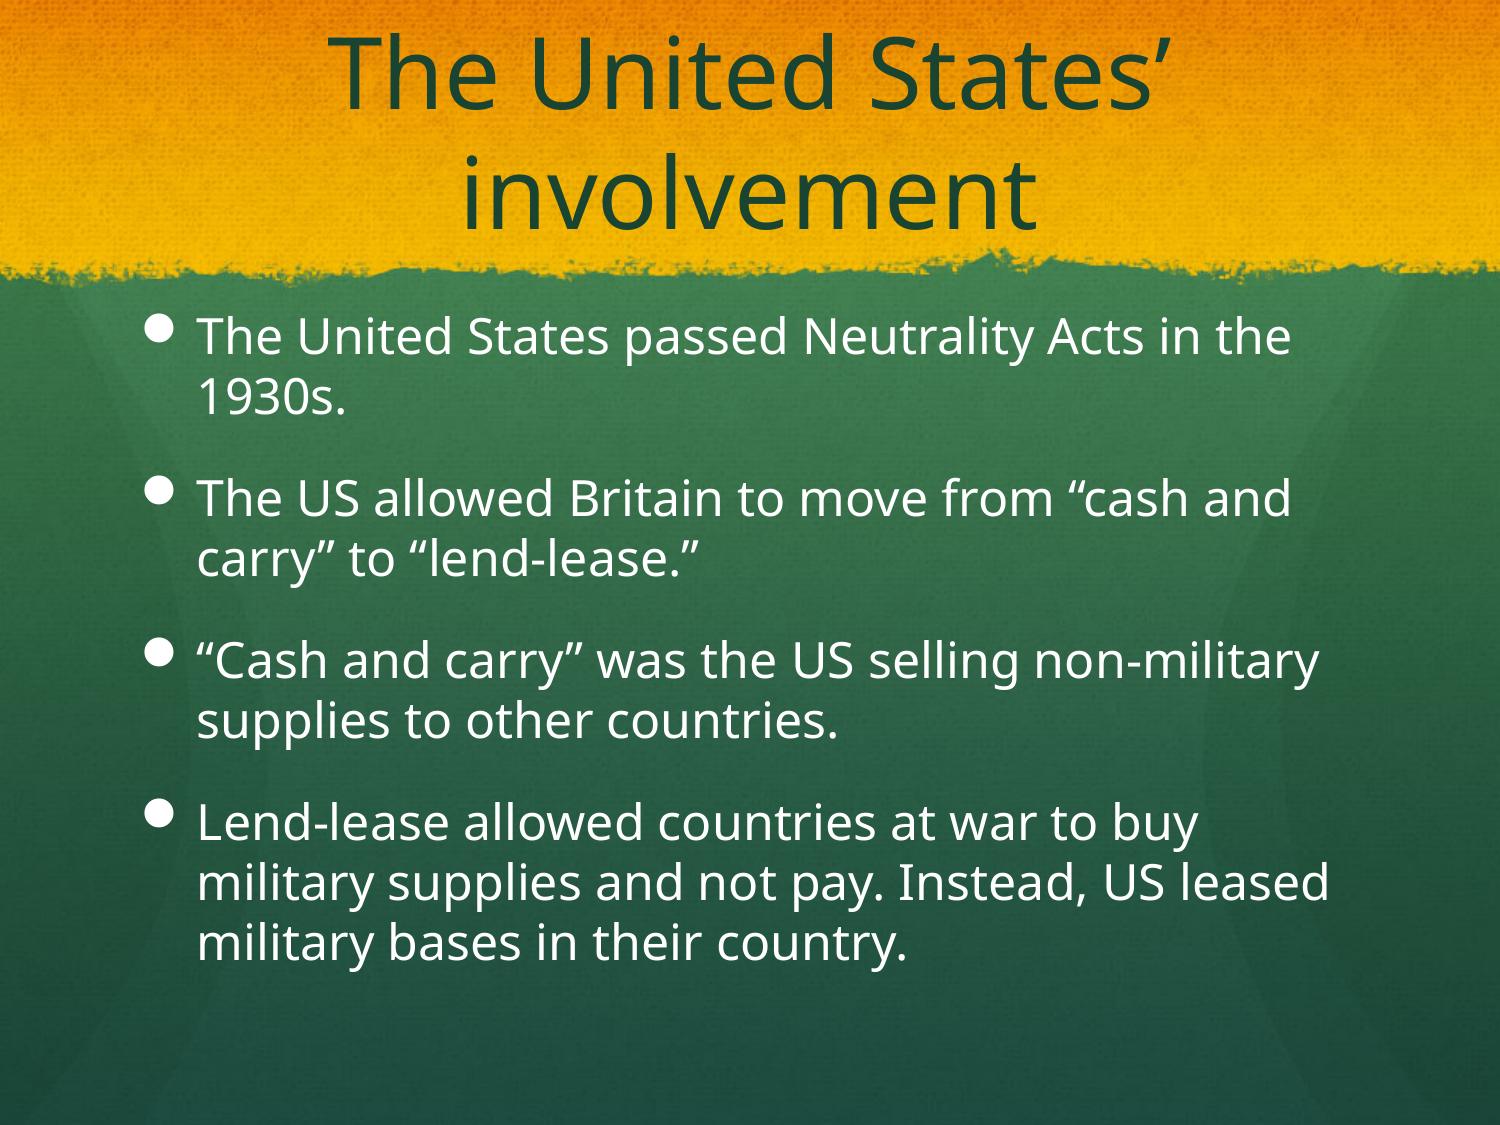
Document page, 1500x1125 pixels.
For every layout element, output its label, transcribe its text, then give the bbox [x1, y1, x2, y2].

title The United States’ involvement [125, 13, 1375, 246]
picture [0, 0, 1500, 1125]
list The United States passed Neutrality Acts in the 1930s. The US allowed Britain to move from “cash and carry” to “lend-lease.” “Cash and carry” was the US selling non-military supplies to other countries. Lend-lease allowed countries at war to buy military supplies and not pay. Instead, US leased military bases in their country. [125, 297, 1375, 1039]
